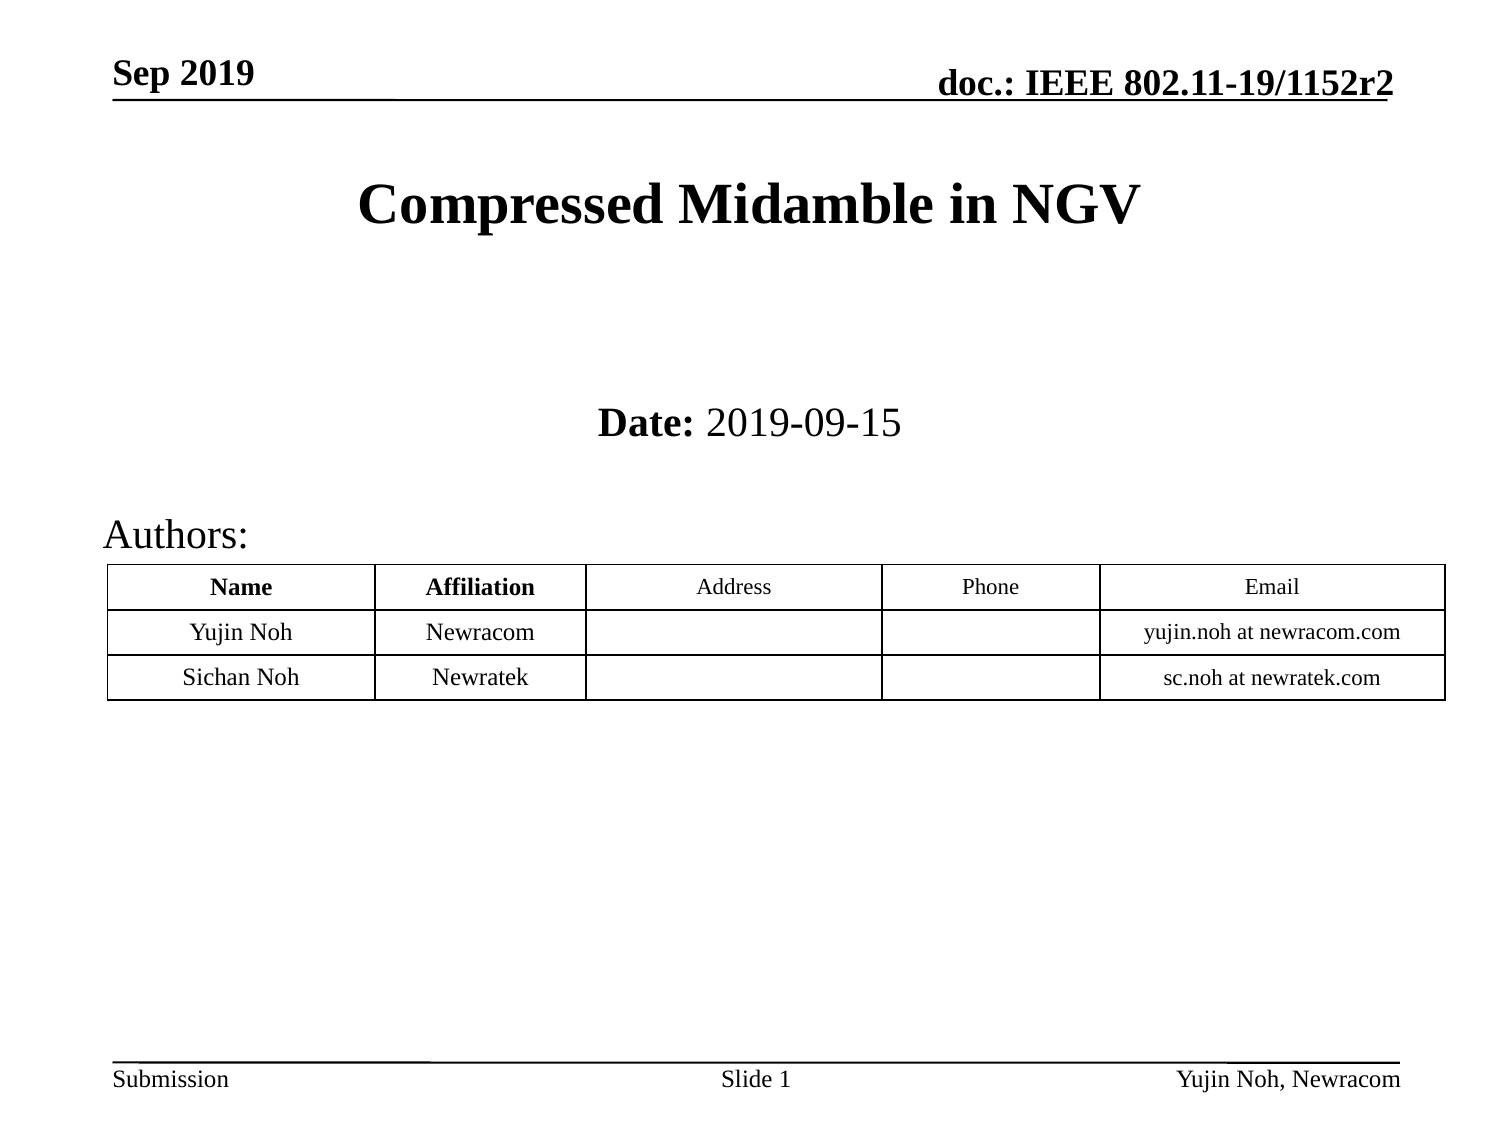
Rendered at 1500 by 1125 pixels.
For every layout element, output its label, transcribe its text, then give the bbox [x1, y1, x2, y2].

table_cell [587, 656, 881, 699]
table_header Affiliation [376, 565, 585, 609]
title Compressed Midamble in NGV [112, 112, 1388, 288]
table_cell Newracom [376, 611, 585, 654]
table_cell Newratek [376, 656, 585, 699]
table_cell sc.noh at newratek.com [1101, 656, 1444, 699]
table_header Phone [883, 565, 1099, 609]
table_cell yujin.noh at newracom.com [1101, 611, 1444, 654]
table_cell [883, 656, 1099, 699]
table_cell [587, 611, 881, 654]
table_cell [883, 611, 1099, 654]
table_cell Yujin Noh [108, 611, 374, 654]
table_cell Sichan Noh [108, 656, 374, 699]
footer Yujin Noh, Newracom [878, 1061, 1402, 1093]
text_box Authors: [87, 498, 325, 562]
table_header Name [108, 565, 374, 609]
list Date: 2019-09-15 [112, 387, 1388, 453]
table_header Email [1101, 565, 1444, 609]
slide_number Slide 1 [712, 1061, 800, 1123]
table_header Address [587, 565, 881, 609]
